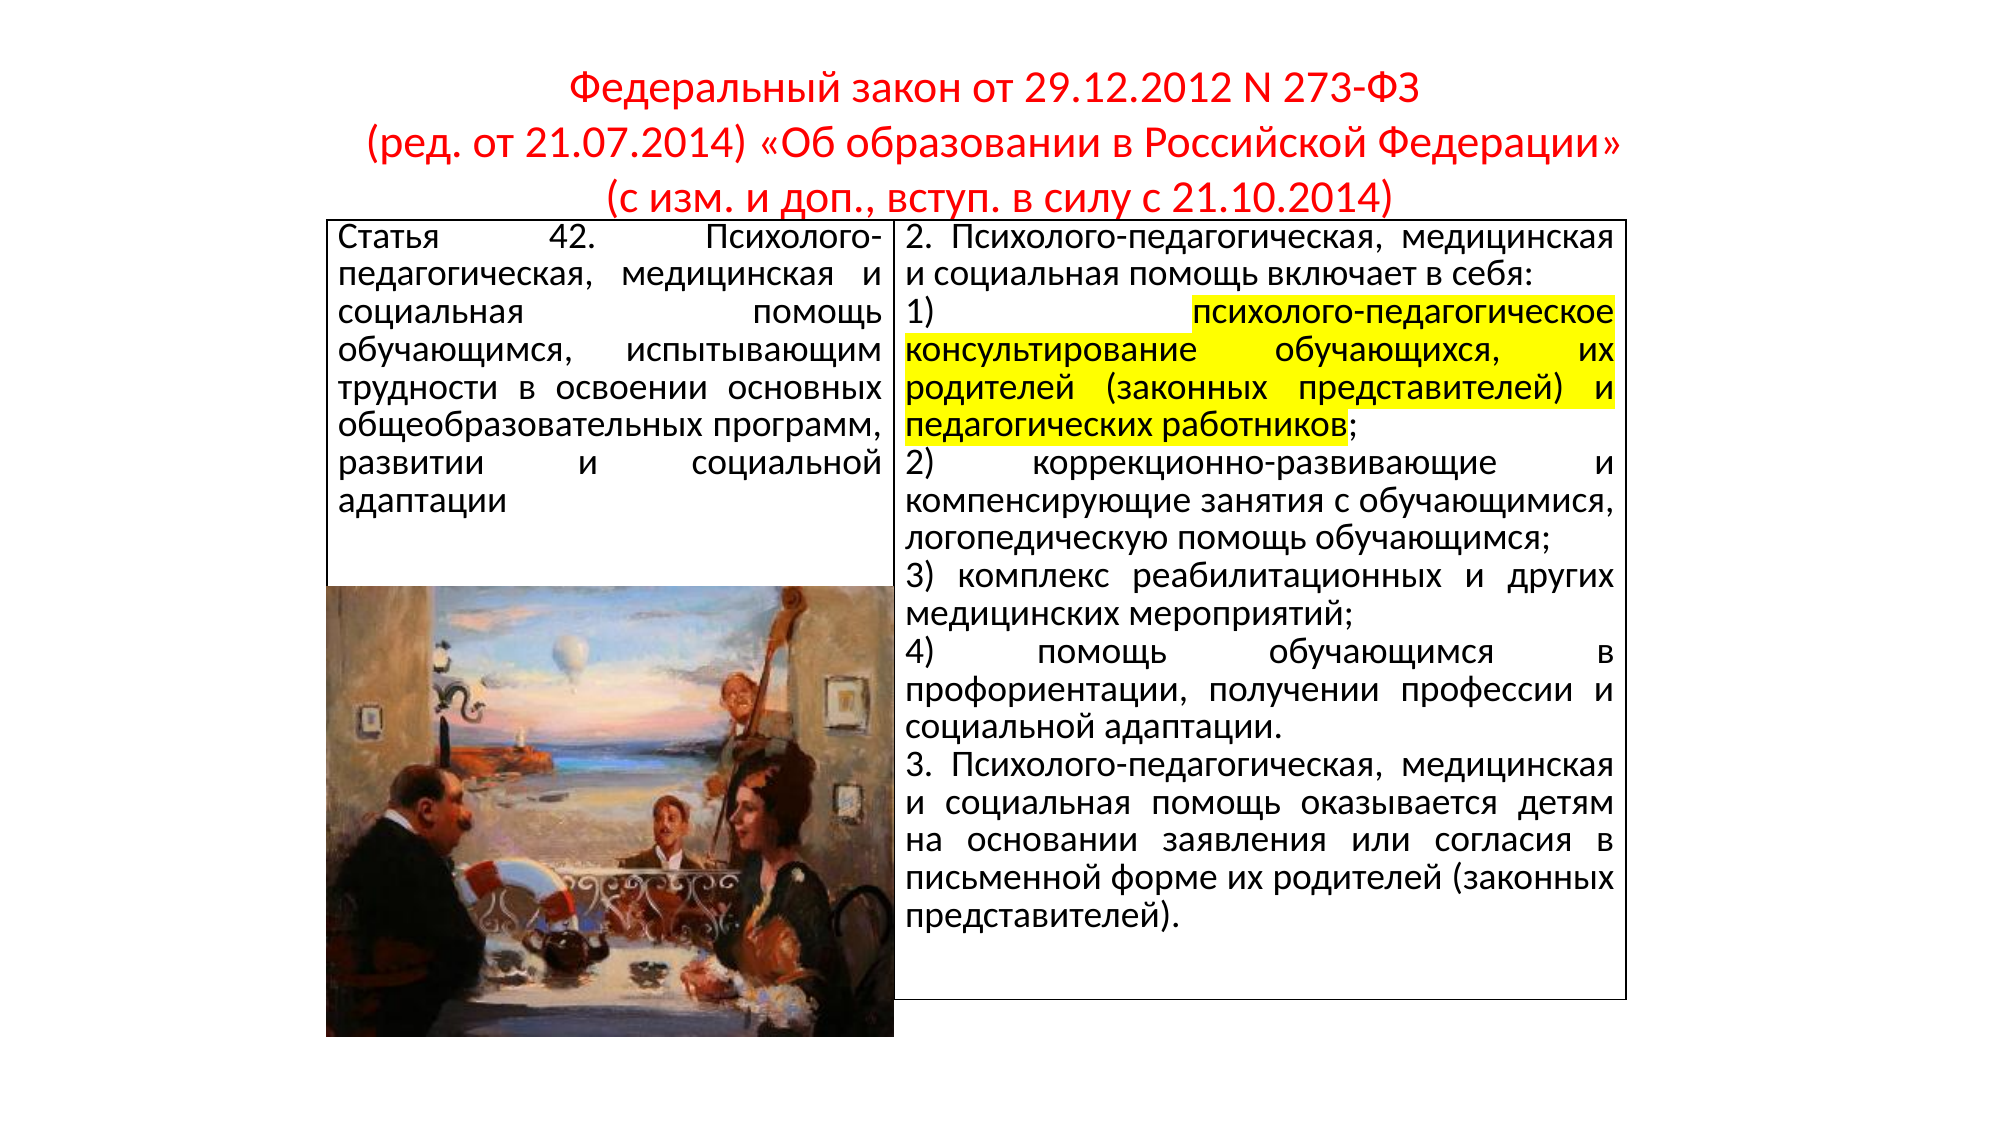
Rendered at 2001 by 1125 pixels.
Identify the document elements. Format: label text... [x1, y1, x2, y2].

table_header Статья 42. Психолого-педагогическая, медицинская и социальная помощь обучающимся, испытывающим трудности в освоении основных общеобразовательных программ, развитии и социальной адаптации [328, 221, 893, 585]
title Федеральный закон от 29.12.2012 N 273-ФЗ (ред. от 21.07.2014) «Об образовании в Российской Федерации» (с изм. и доп., вступ. в силу с 21.10.2014) [99, 44, 1901, 233]
table_header 2. Психолого-педагогическая, медицинская и социальная помощь включает в себя: 1) психолого-педагогическое консультирование обучающихся, их родителей (законных представителей) и педагогических работников; 2) коррекционно-развивающие и компенсирующие занятия с обучающимися, логопедическую помощь обучающимся; 3) комплекс реабилитационных и других медицинских мероприятий; 4) помощь обучающимся в профориентации, получении профессии и социальной адаптации. 3. Психолого-педагогическая, медицинская и социальная помощь оказывается детям на основании заявления или согласия в письменной форме их родителей (законных представителей). [895, 221, 1625, 999]
picture [326, 585, 894, 1038]
